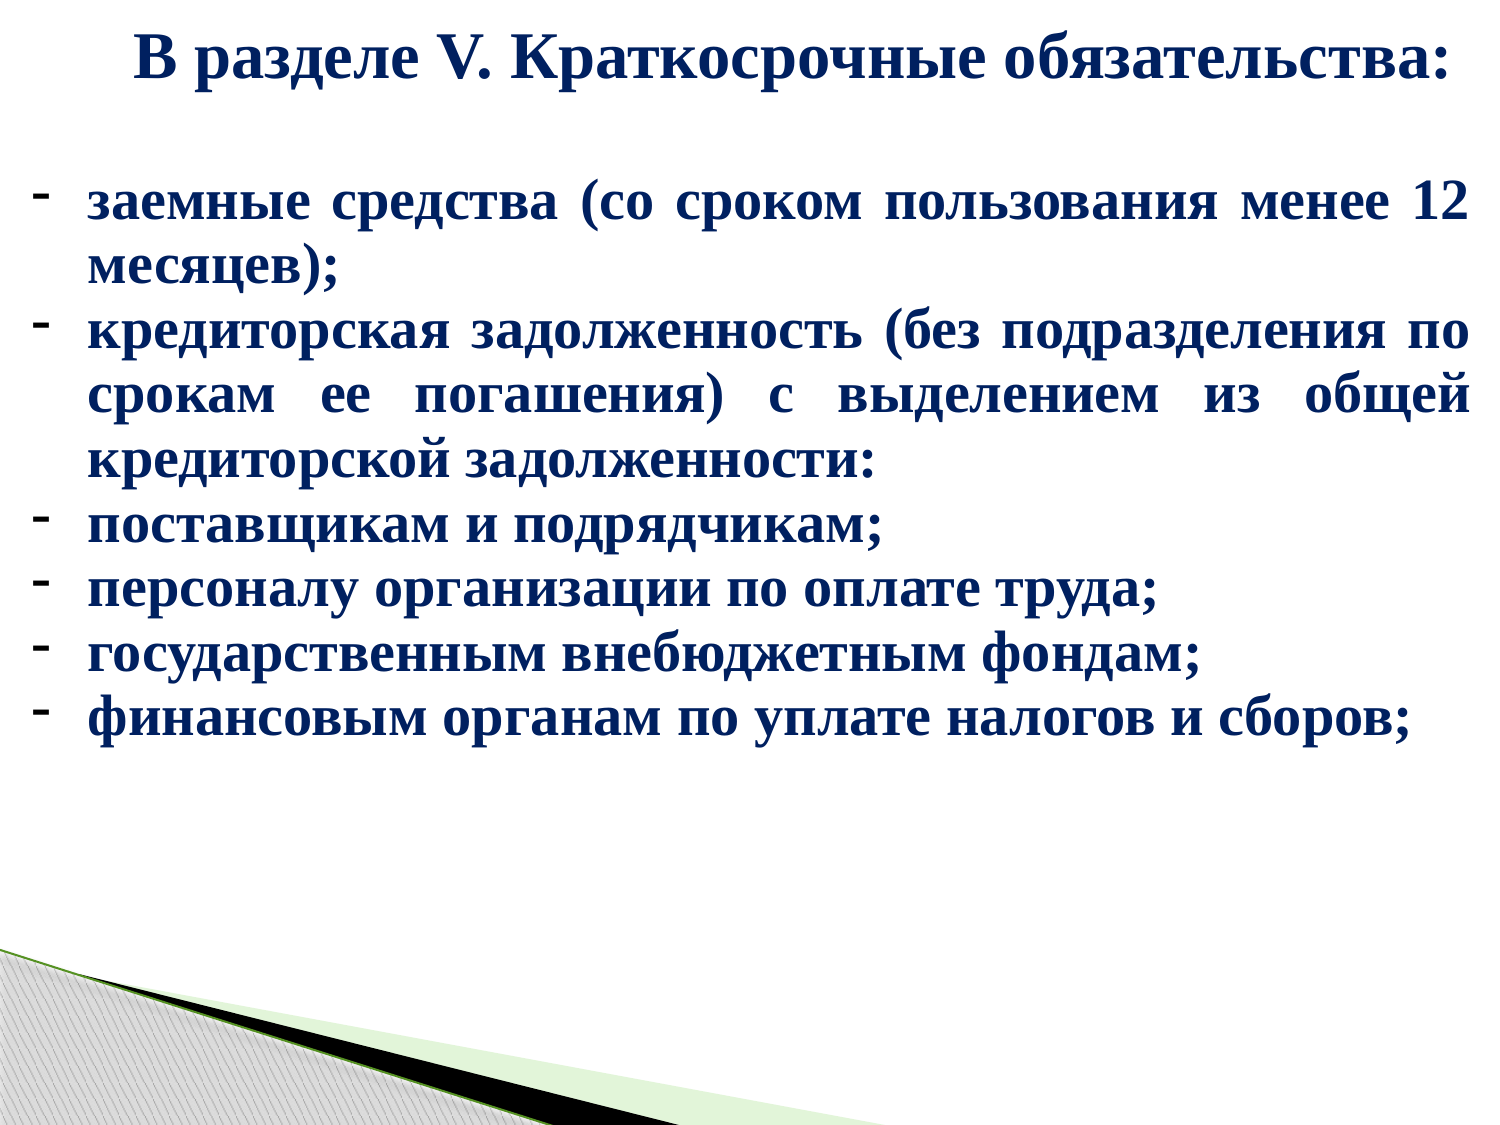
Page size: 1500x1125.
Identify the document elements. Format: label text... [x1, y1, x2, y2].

table_header В разделе V. Краткосрочные обязательства: заемные средства (со сроком пользования менее 12 месяцев); кредиторская задолженность (без подразделения по срокам ее погашения) с выделением из общей кредиторской задолженности: поставщикам и подрядчикам; персоналу организации по оплате труда; государственным внебюджетным фондам; финансовым органам по уплате налогов и сборов; [32, 19, 1471, 938]
text_box [1222, 190, 1254, 296]
